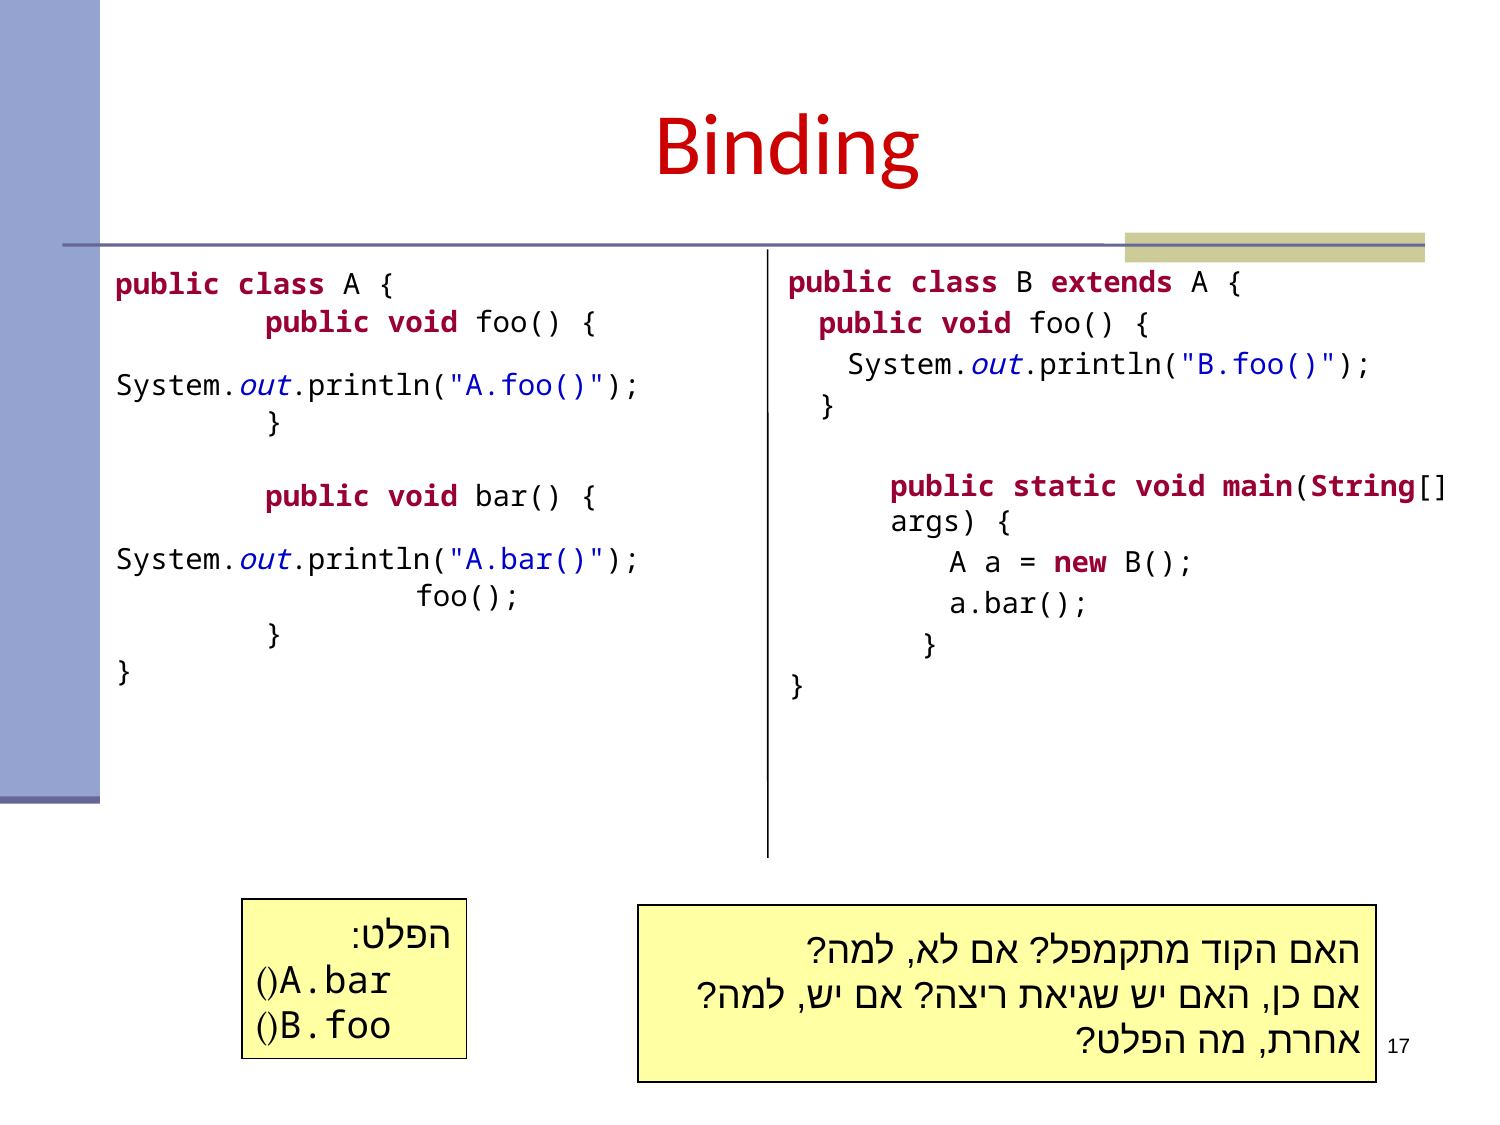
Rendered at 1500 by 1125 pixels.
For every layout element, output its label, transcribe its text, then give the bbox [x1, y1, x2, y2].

text_box הפלט: A.bar() B.foo() [242, 899, 467, 1059]
text_box האם הקוד מתקמפל? אם לא, למה? אם כן, האם יש שגיאת ריצה? אם יש, למה? אחרת, מה הפלט? [637, 905, 1376, 1083]
list public class A { public void foo() { System.out.println("A.foo()"); } public void bar() { System.out.println("A.bar()"); foo(); } } [100, 261, 767, 1006]
slide_number 17 [1112, 1024, 1426, 1101]
text_box public class B extends A { public void foo() { System.out.println("B.foo()"); } public static void main(String[] args) { A a = new B(); a.bar(); } } [773, 256, 1477, 1000]
list [149, 262, 773, 1006]
title Binding [149, 45, 1426, 234]
list [1376, 1000, 1426, 1006]
